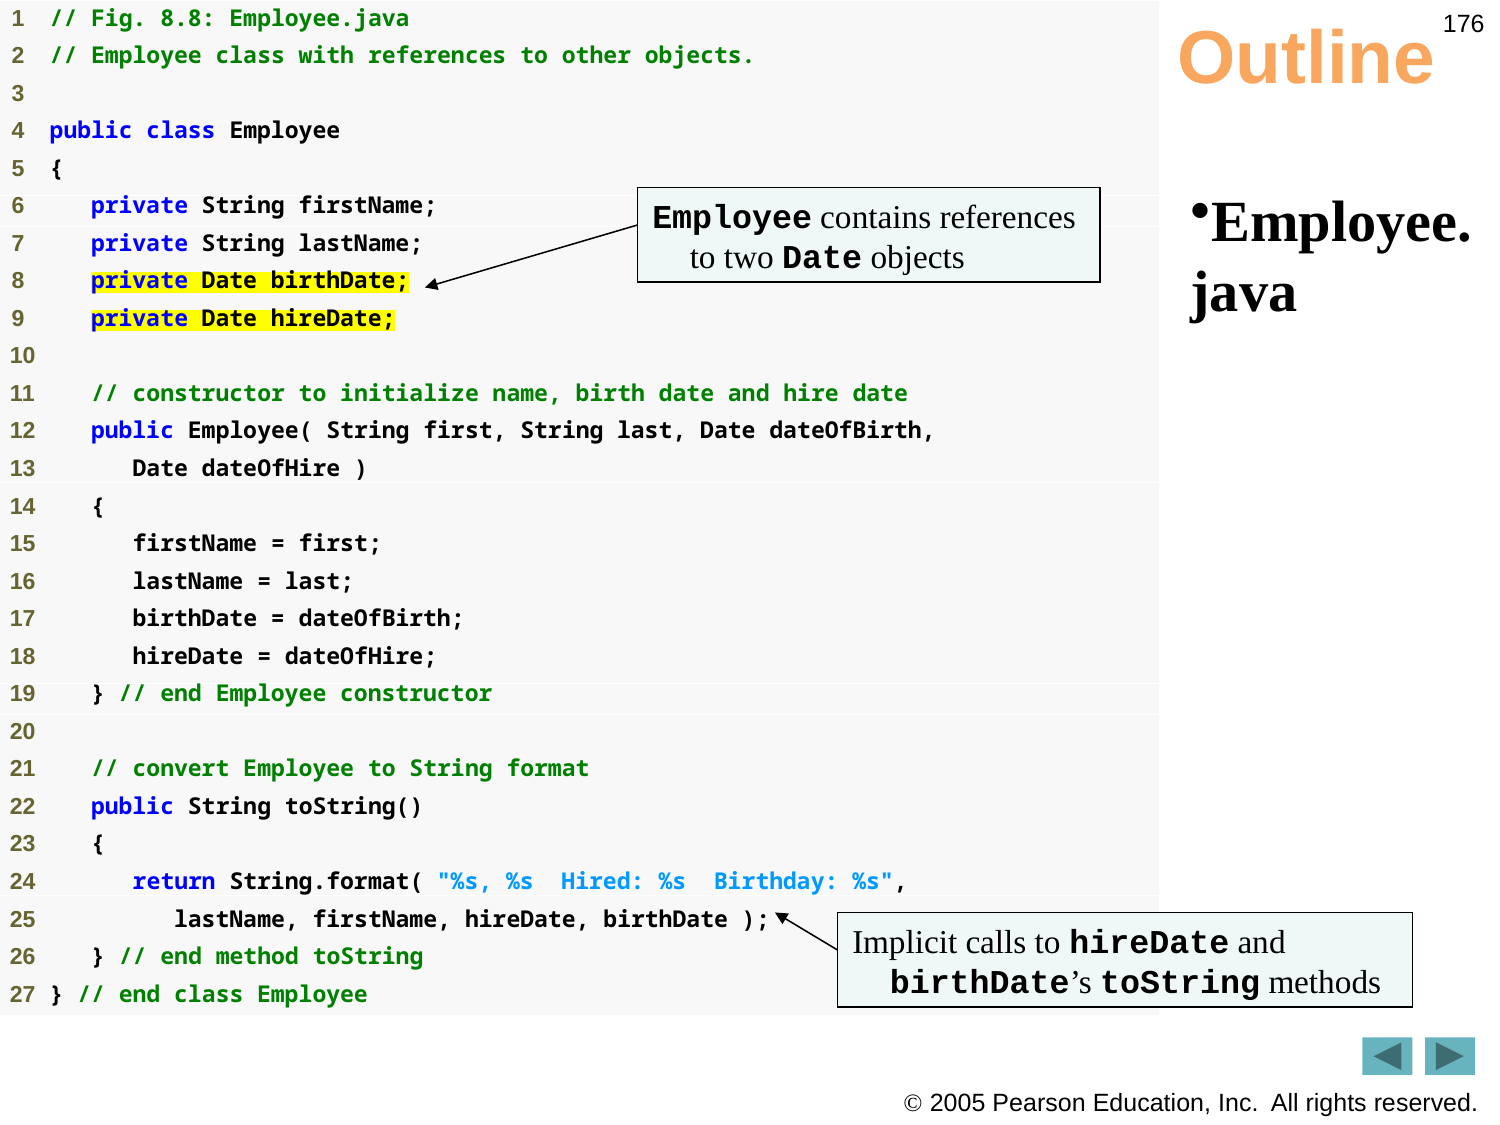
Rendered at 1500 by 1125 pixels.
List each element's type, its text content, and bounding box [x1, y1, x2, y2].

text_box Implicit calls to hireDate and birthDate’s toString methods [1174, 912, 1413, 1008]
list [0, 1, 1170, 1046]
title Outline [1174, 24, 1500, 91]
list Employee.java [1175, 175, 1500, 266]
slide_number 176 [1170, 0, 1500, 24]
